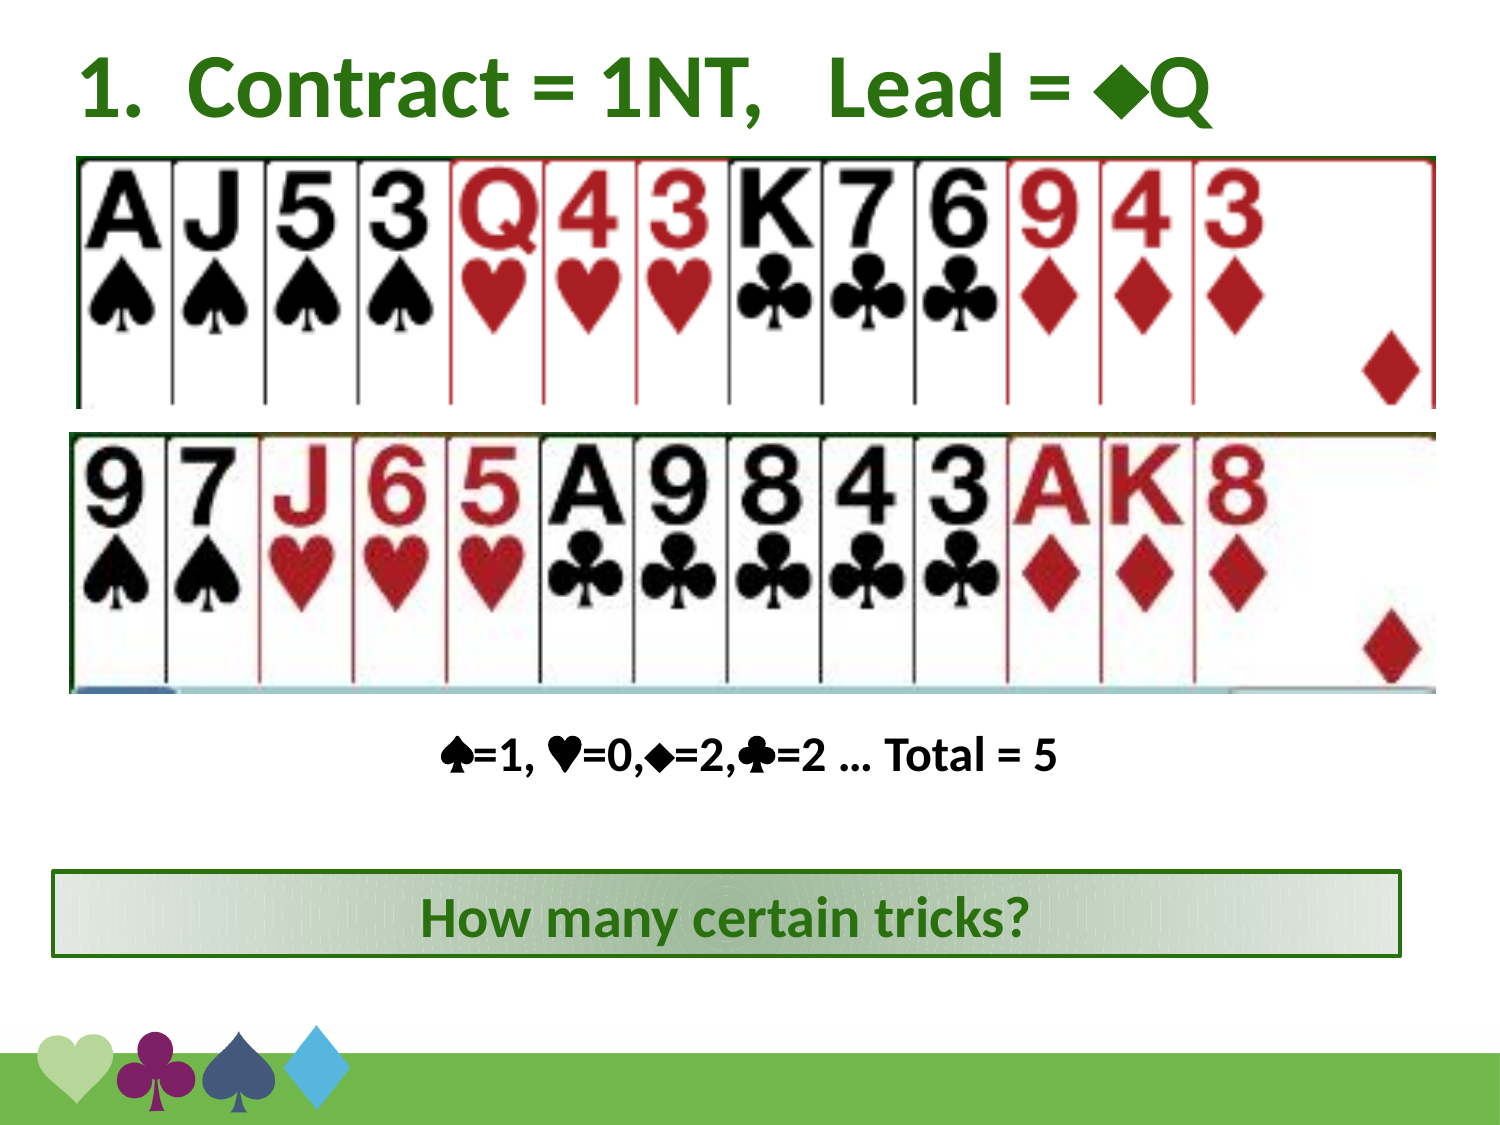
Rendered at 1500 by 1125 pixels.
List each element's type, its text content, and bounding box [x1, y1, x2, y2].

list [76, 156, 1436, 410]
picture [0, 1025, 1500, 1125]
text_box 1. Contract = 1NT, Lead = Q [74, 0, 1425, 136]
text_box How many certain tricks? [51, 869, 1402, 958]
picture [69, 432, 1436, 694]
text_box =1, =0,=2,=2 … Total = 5 [64, 714, 1436, 790]
